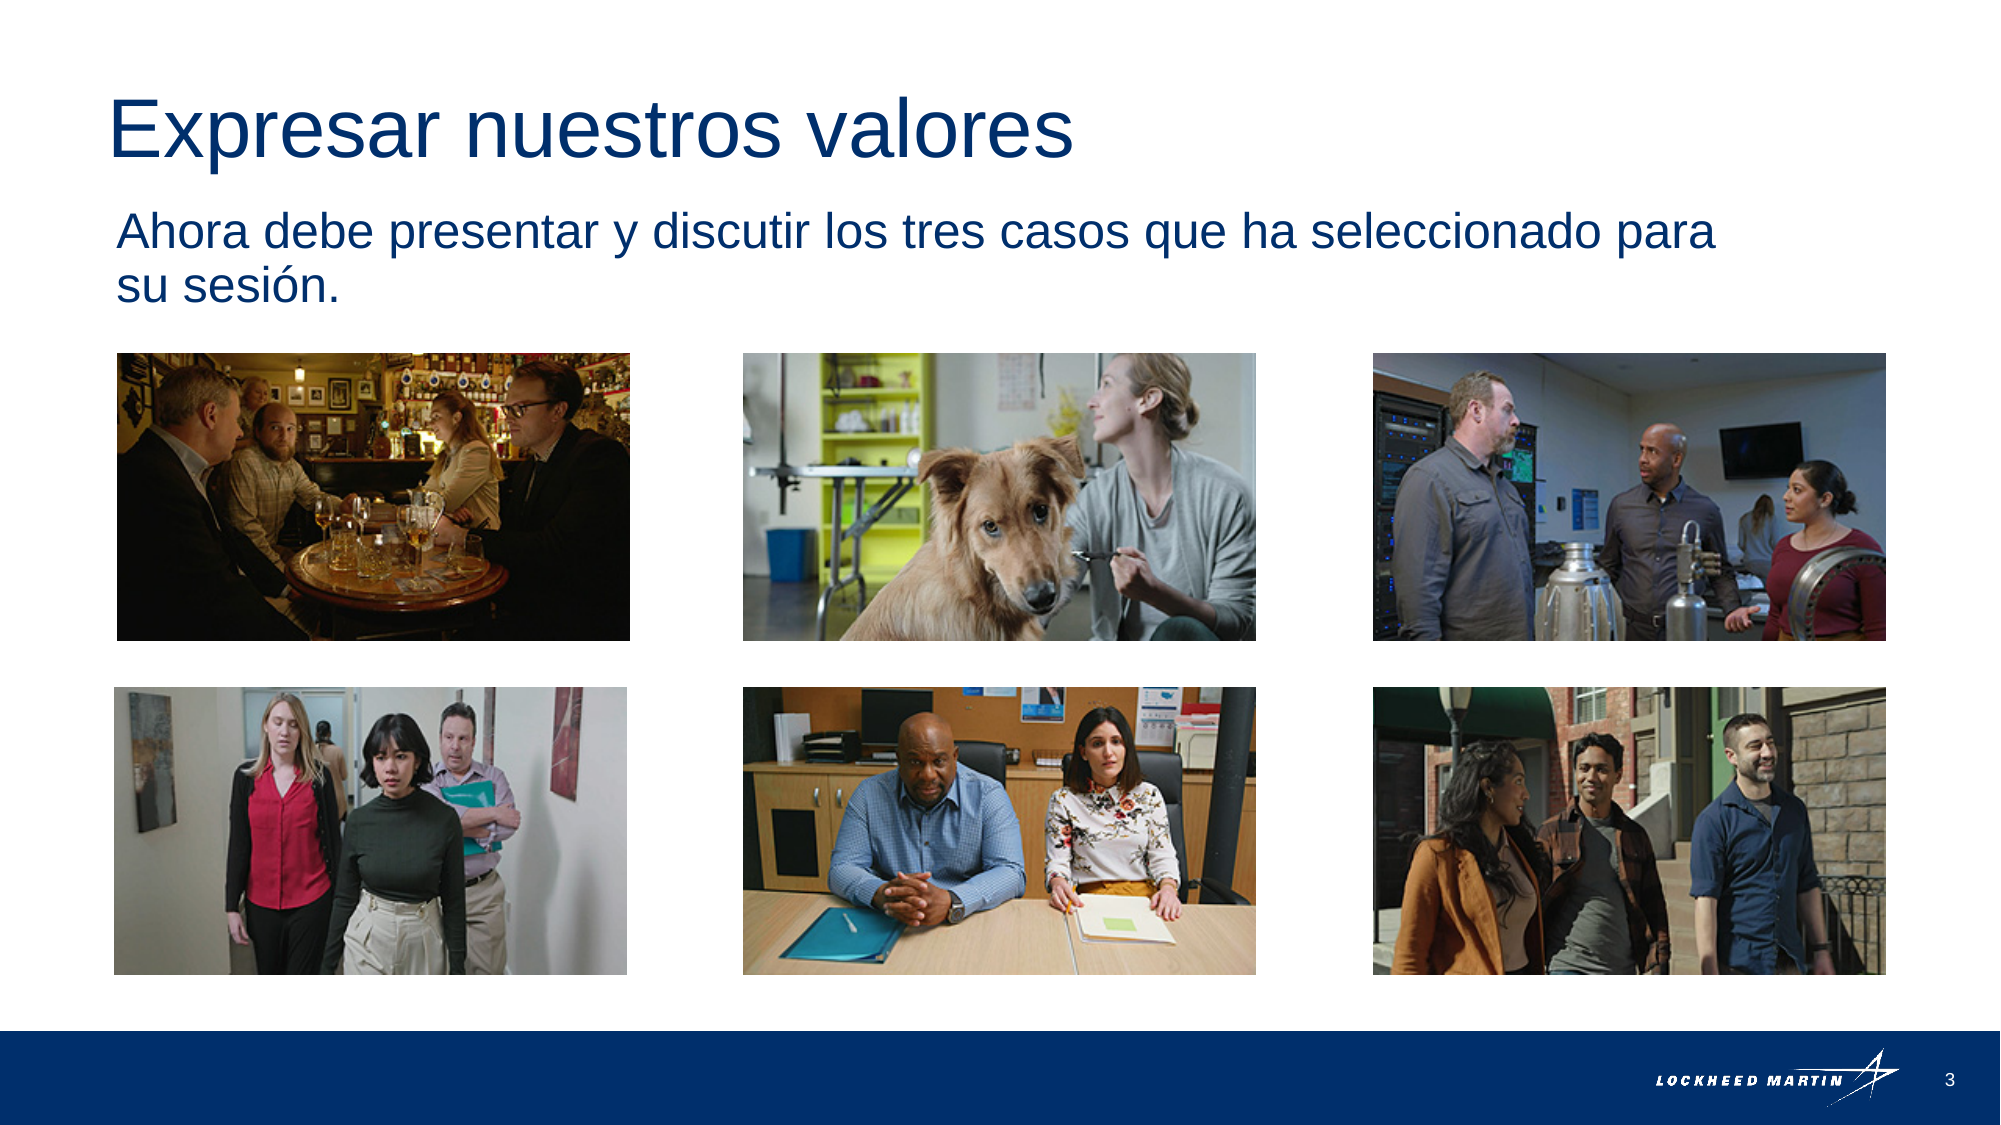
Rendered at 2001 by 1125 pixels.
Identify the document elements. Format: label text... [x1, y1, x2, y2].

picture [114, 687, 628, 975]
picture [1372, 687, 1886, 975]
picture [1372, 353, 1886, 641]
picture [117, 353, 630, 641]
picture [743, 353, 1257, 641]
picture [1656, 1048, 1900, 1108]
picture [743, 687, 1257, 975]
text_box Ahora debe presentar y discutir los tres casos que ha seleccionado para su sesión. [101, 197, 1754, 340]
title Expresar nuestros valores [93, 77, 1819, 198]
